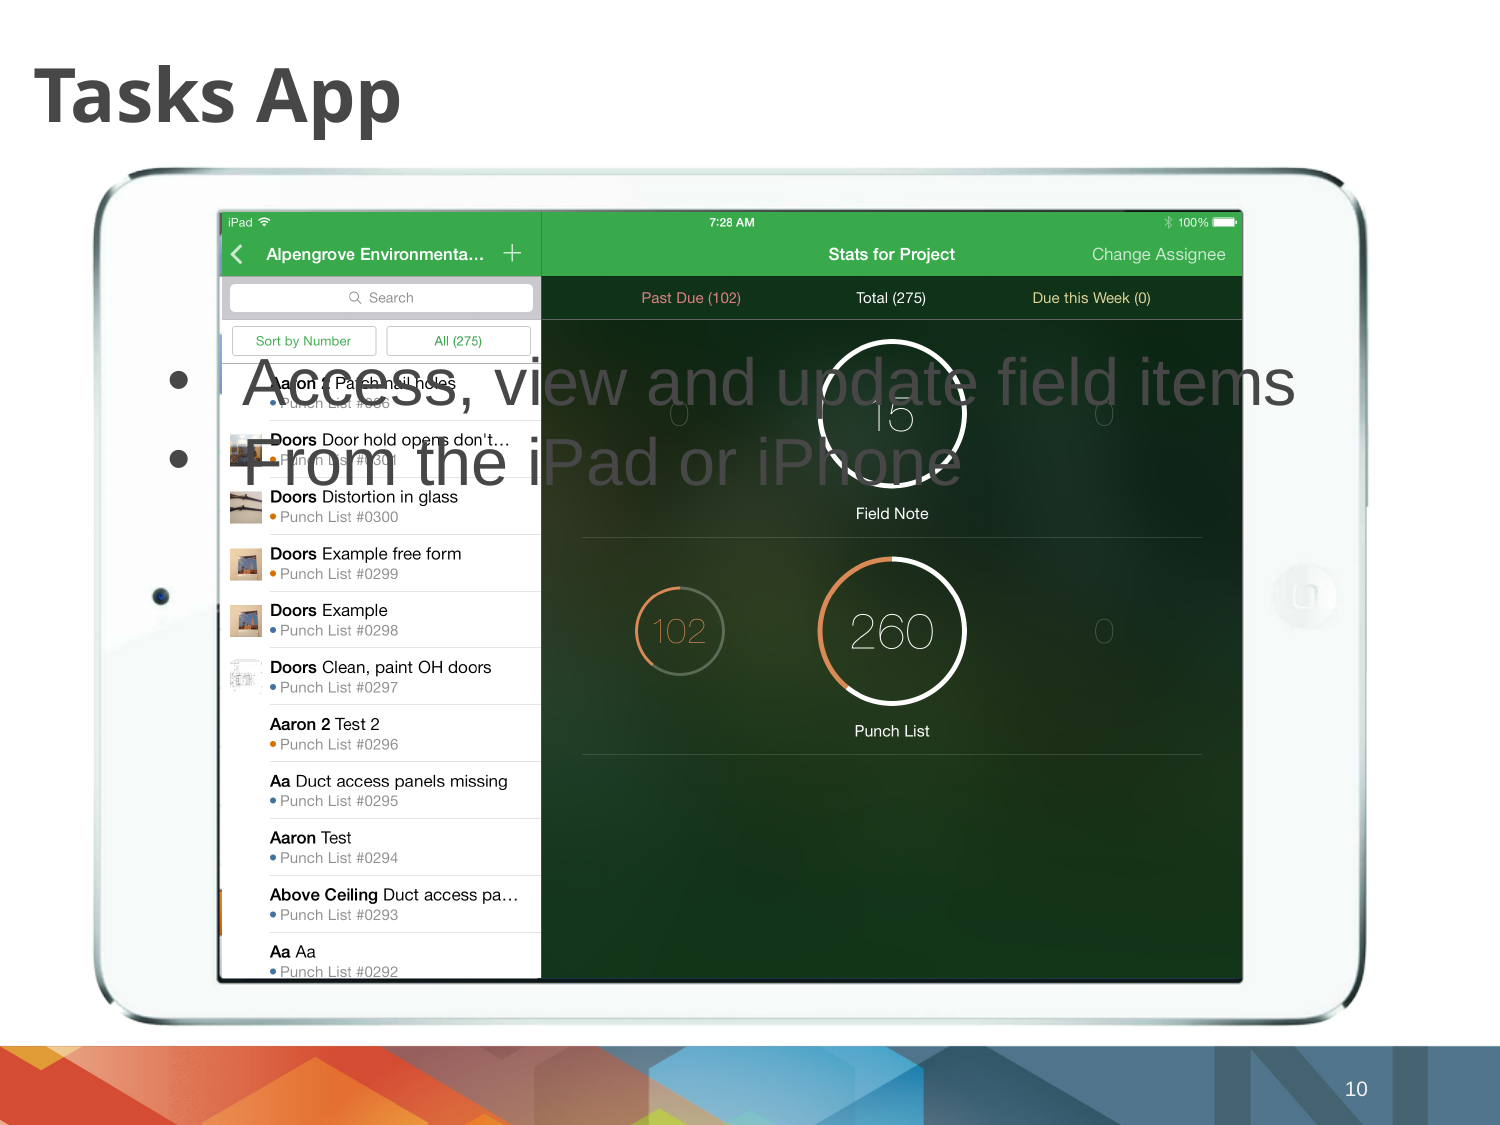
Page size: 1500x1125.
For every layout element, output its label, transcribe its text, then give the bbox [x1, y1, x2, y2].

slide_number 10 [1032, 1058, 1383, 1119]
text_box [77, 158, 1381, 1045]
title Tasks App [18, 32, 429, 152]
picture [0, 0, 1500, 1125]
